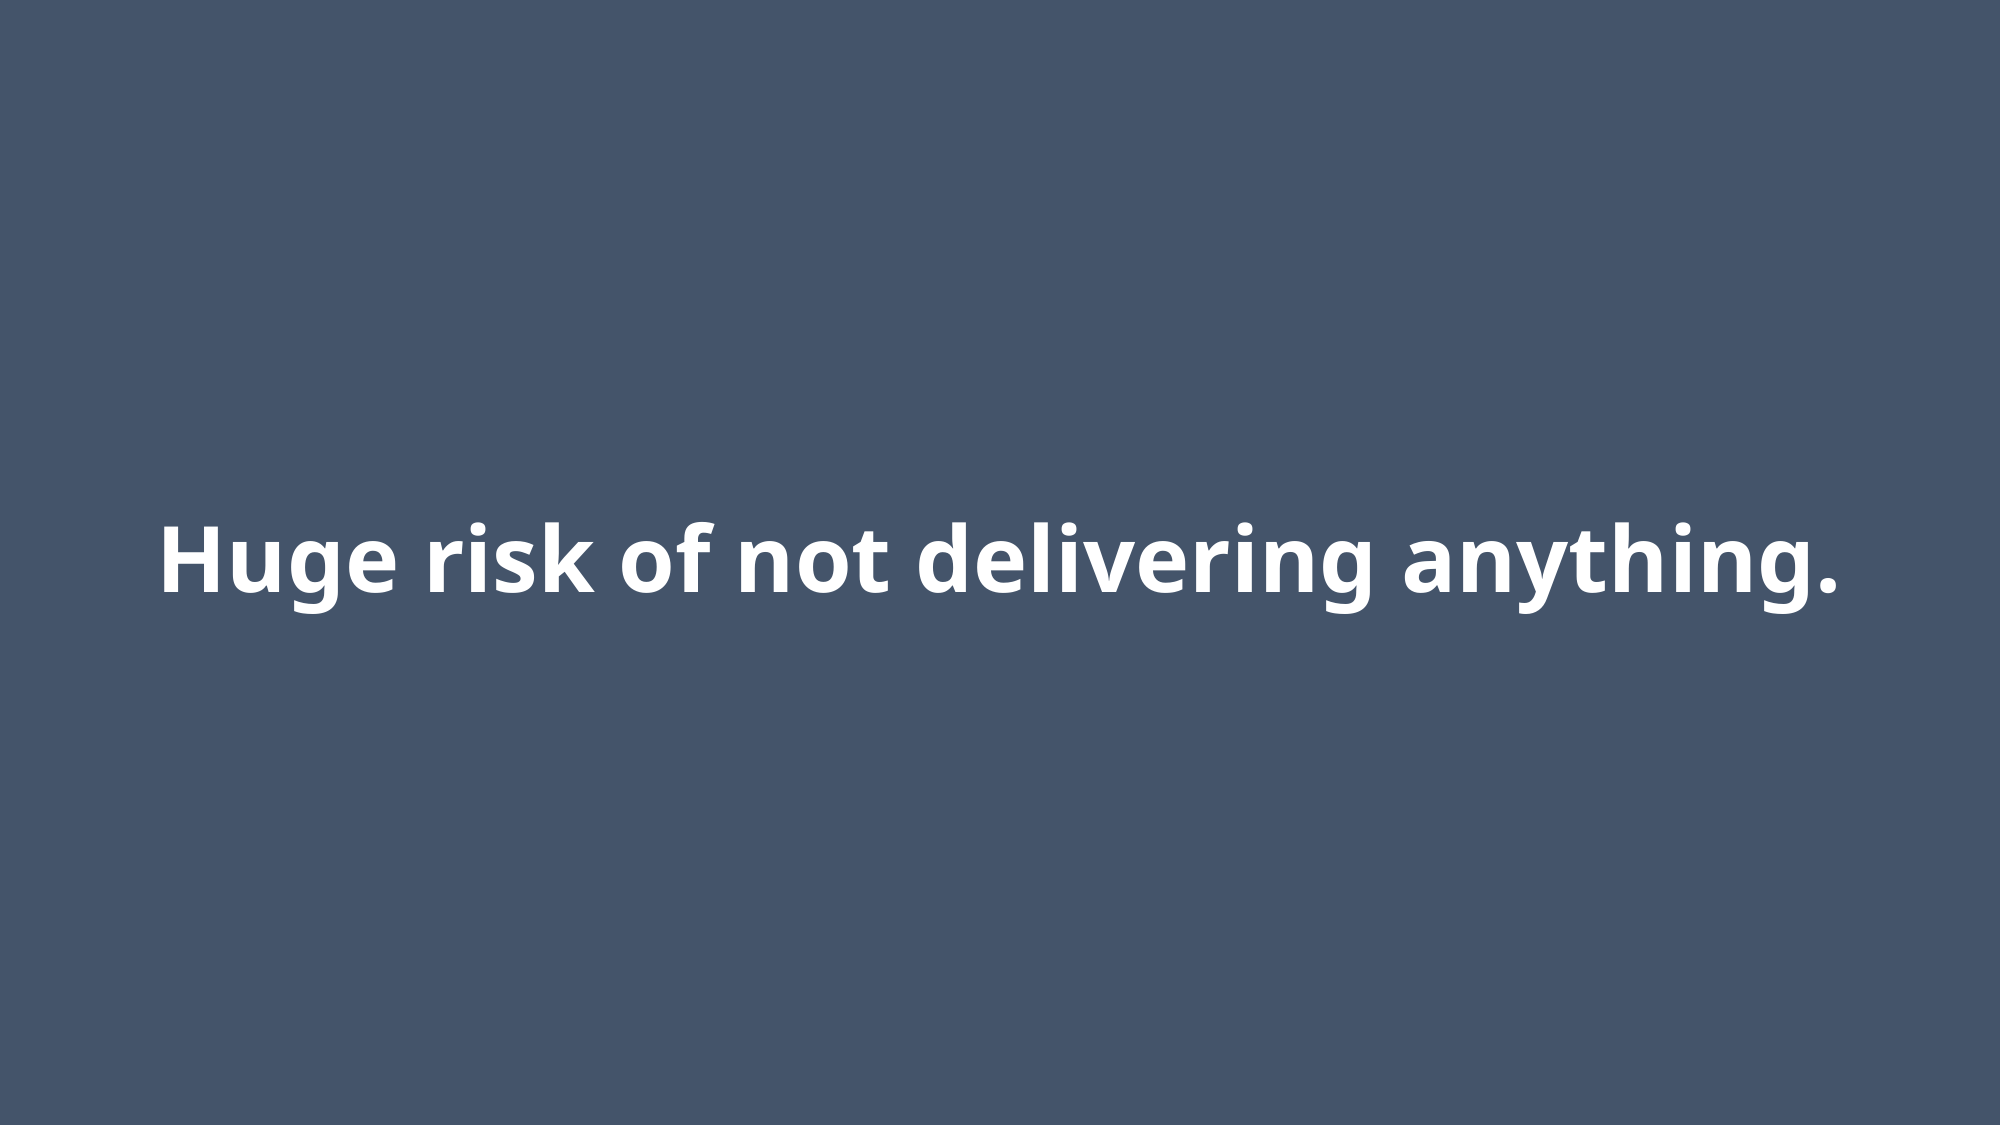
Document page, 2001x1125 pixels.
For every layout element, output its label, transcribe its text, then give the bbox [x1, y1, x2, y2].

title Huge risk of not delivering anything. [0, 0, 2000, 1125]
